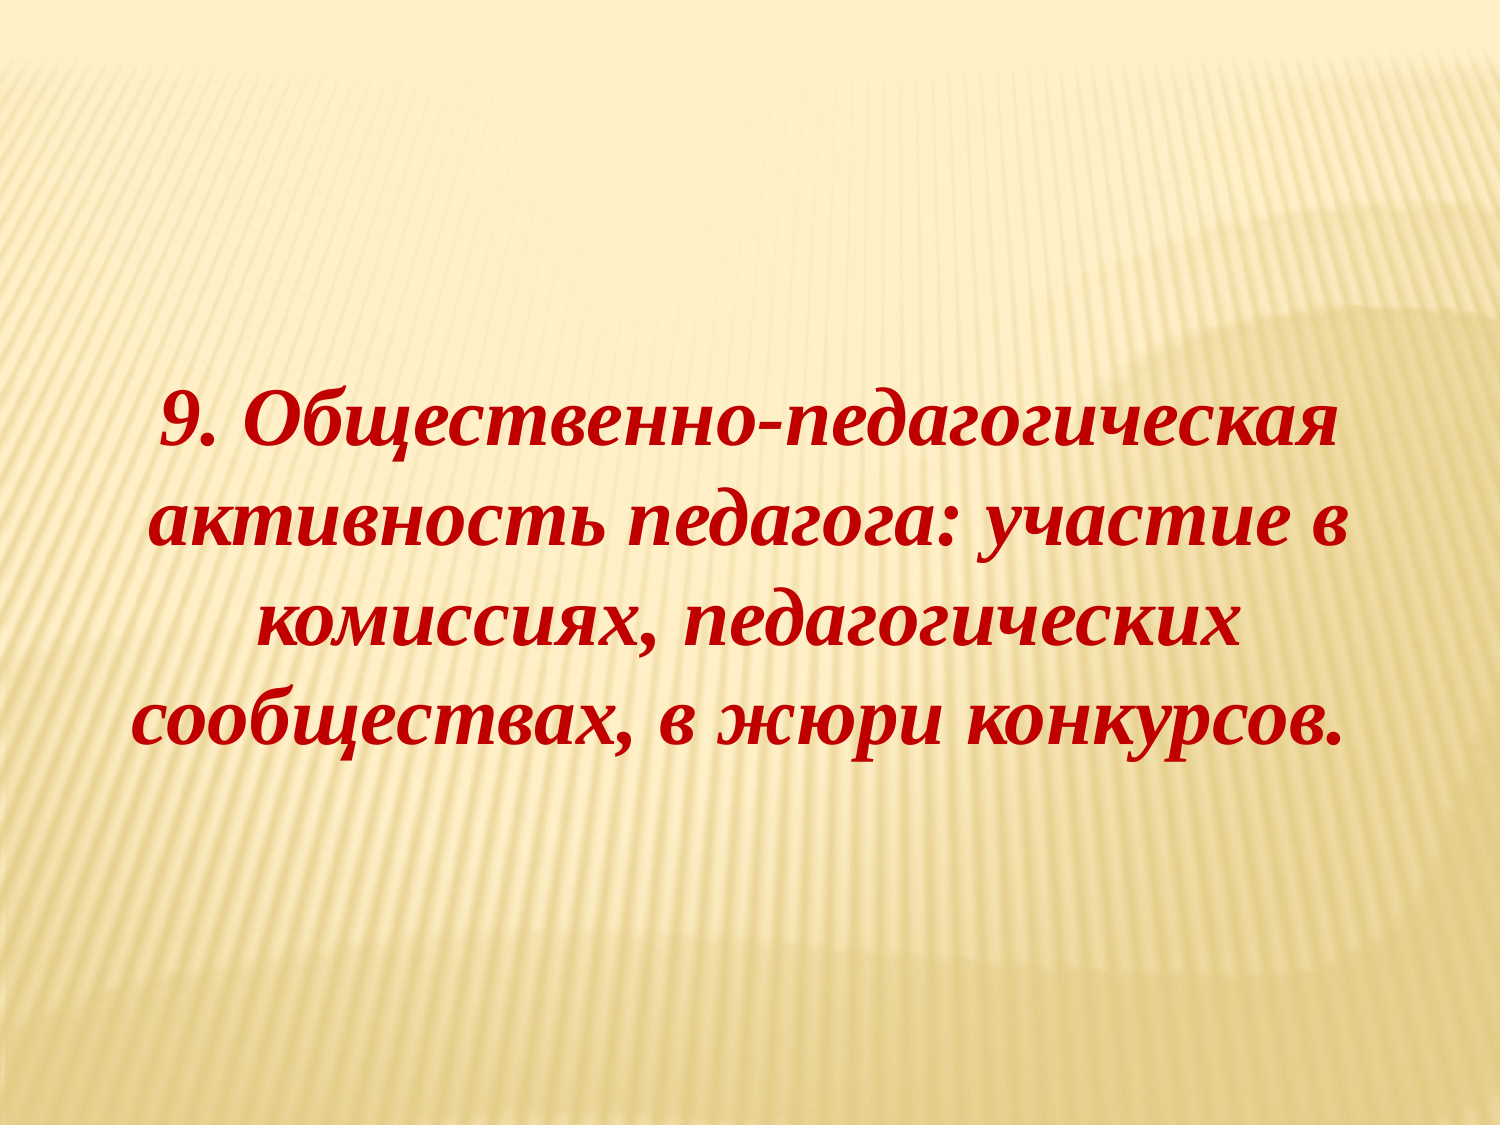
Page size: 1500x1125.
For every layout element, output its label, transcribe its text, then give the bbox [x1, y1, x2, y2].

text_box 9. Общественно-педагогическая активность педагога: участие в комиссиях, педагогических сообществах, в жюри конкурсов. [0, 54, 1500, 870]
